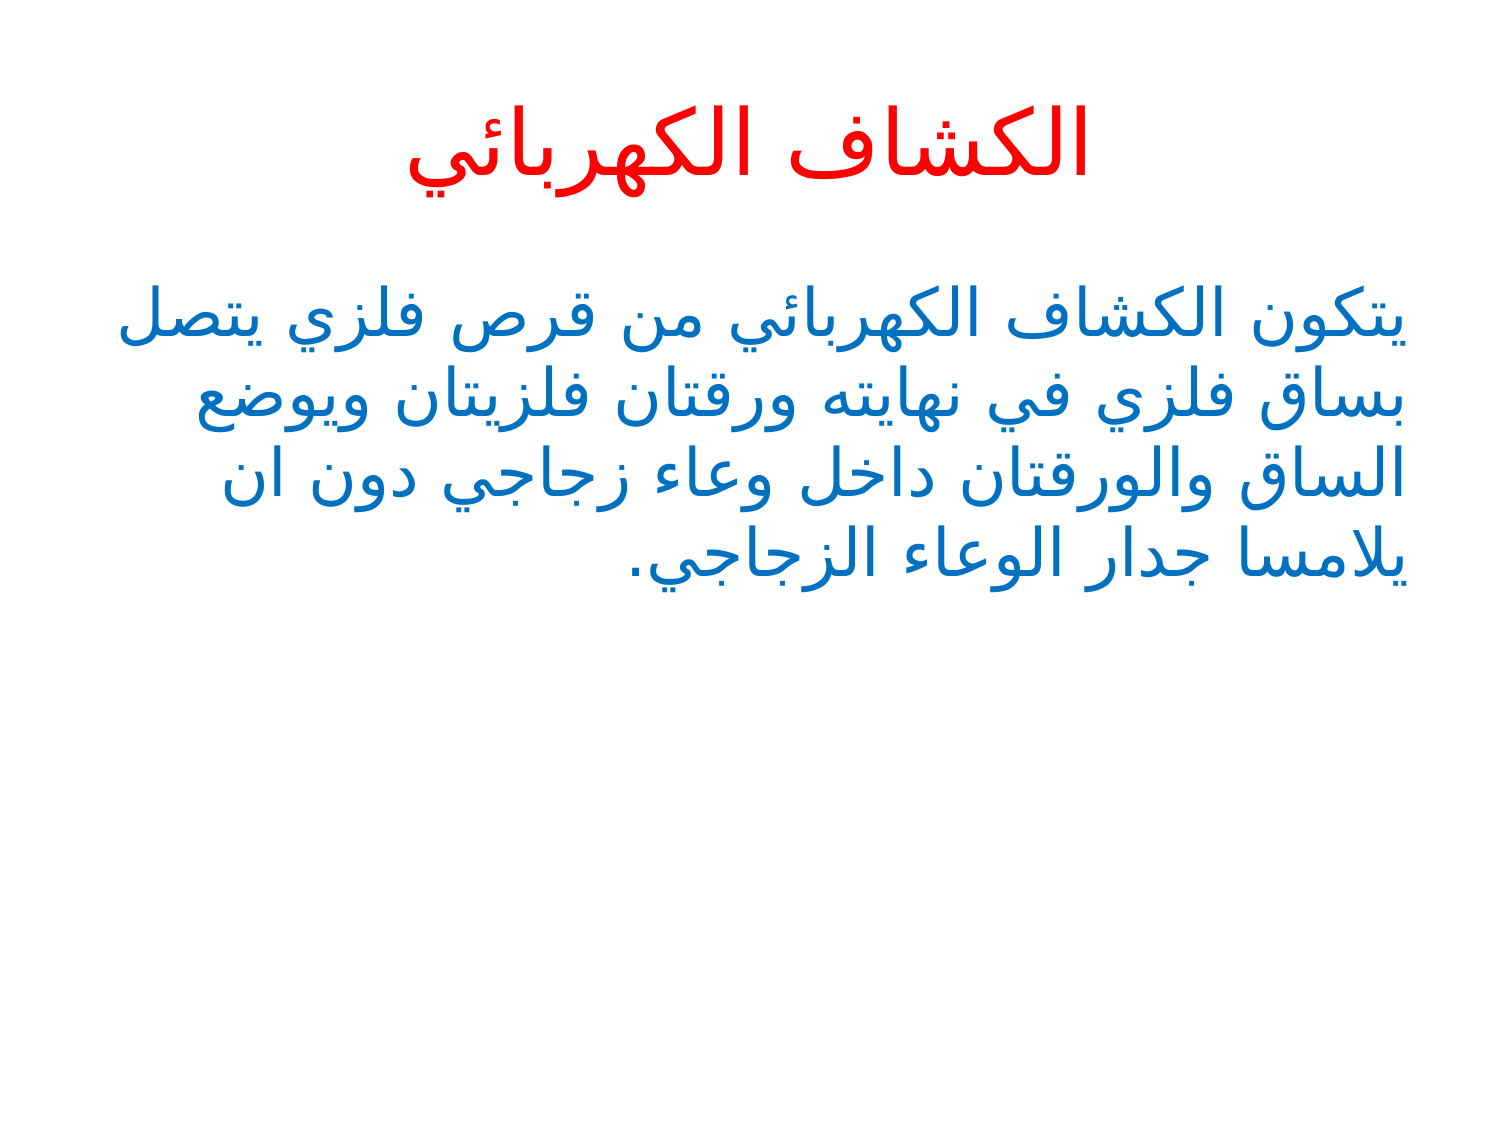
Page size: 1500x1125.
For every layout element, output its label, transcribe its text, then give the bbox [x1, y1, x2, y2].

title الكشاف الكهربائي [75, 45, 1425, 233]
list يتكون الكشاف الكهربائي من قرص فلزي يتصل بساق فلزي في نهايته ورقتان فلزيتان ويوضع الساق والورقتان داخل وعاء زجاجي دون ان يلامسا جدار الوعاء الزجاجي. [75, 262, 1425, 1005]
